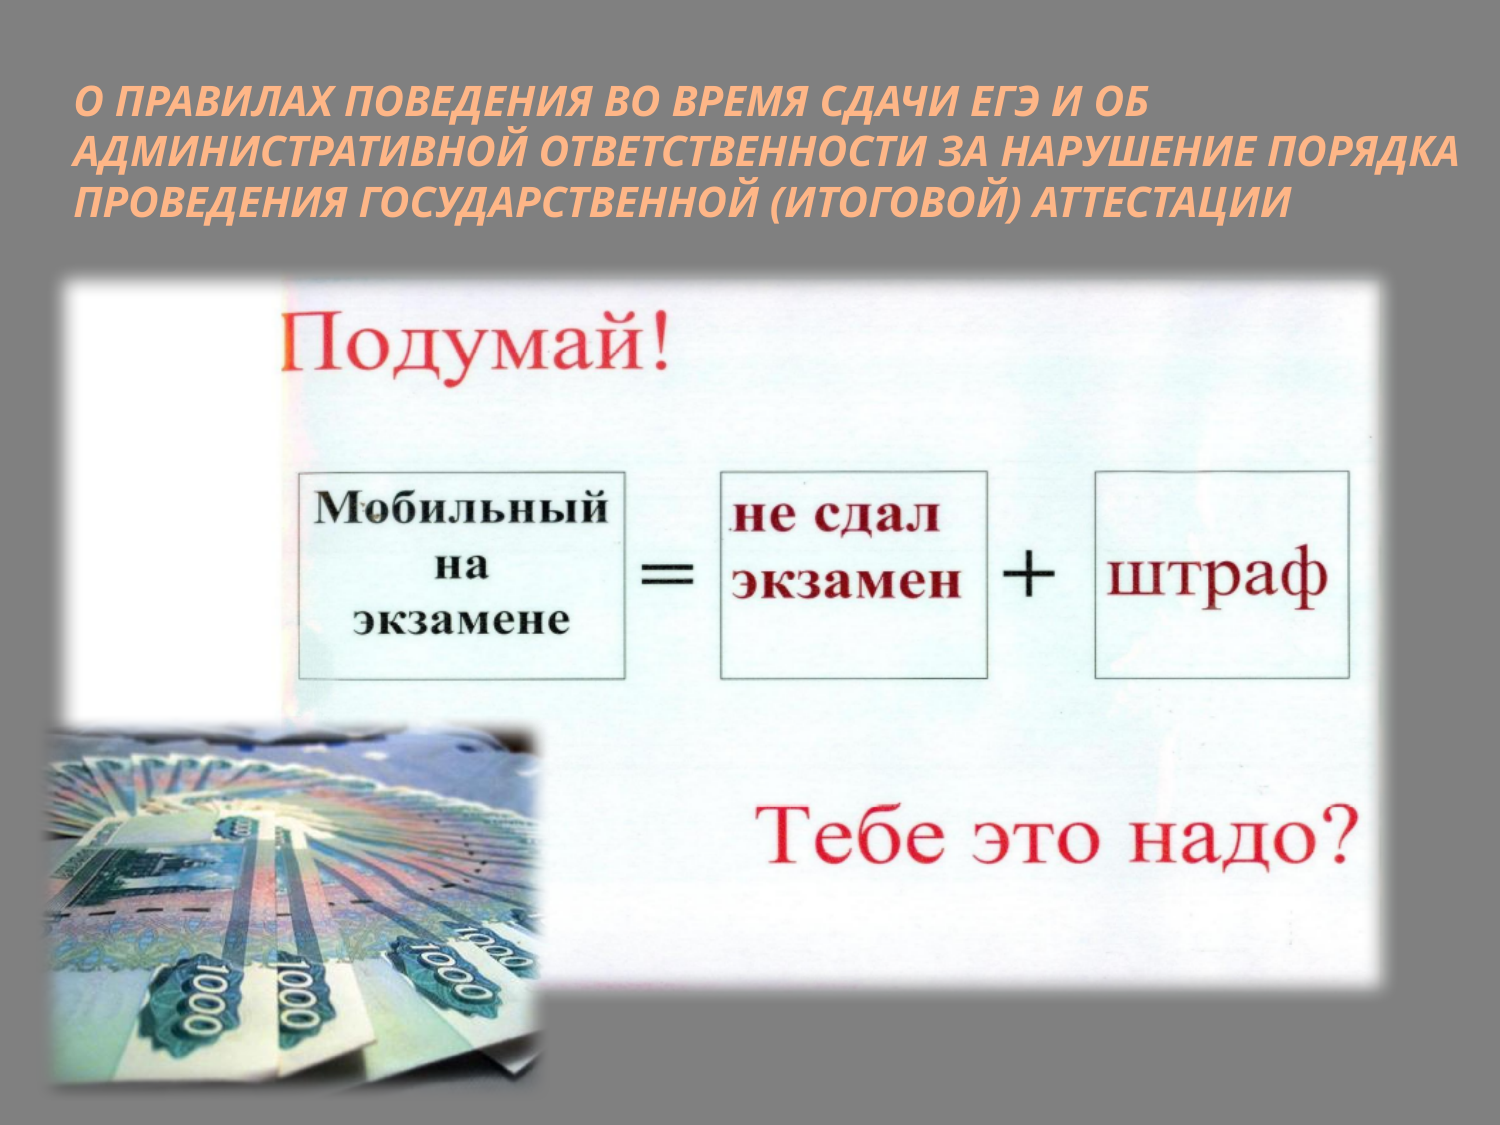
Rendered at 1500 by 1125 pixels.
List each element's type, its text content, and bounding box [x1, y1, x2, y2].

title О правилах поведения во время сдачи ЕГЭ и об административной ответственности за нарушение порядка проведения государственной (итоговой) аттестации [58, 45, 1477, 234]
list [49, 265, 1398, 1002]
picture [37, 716, 551, 1101]
